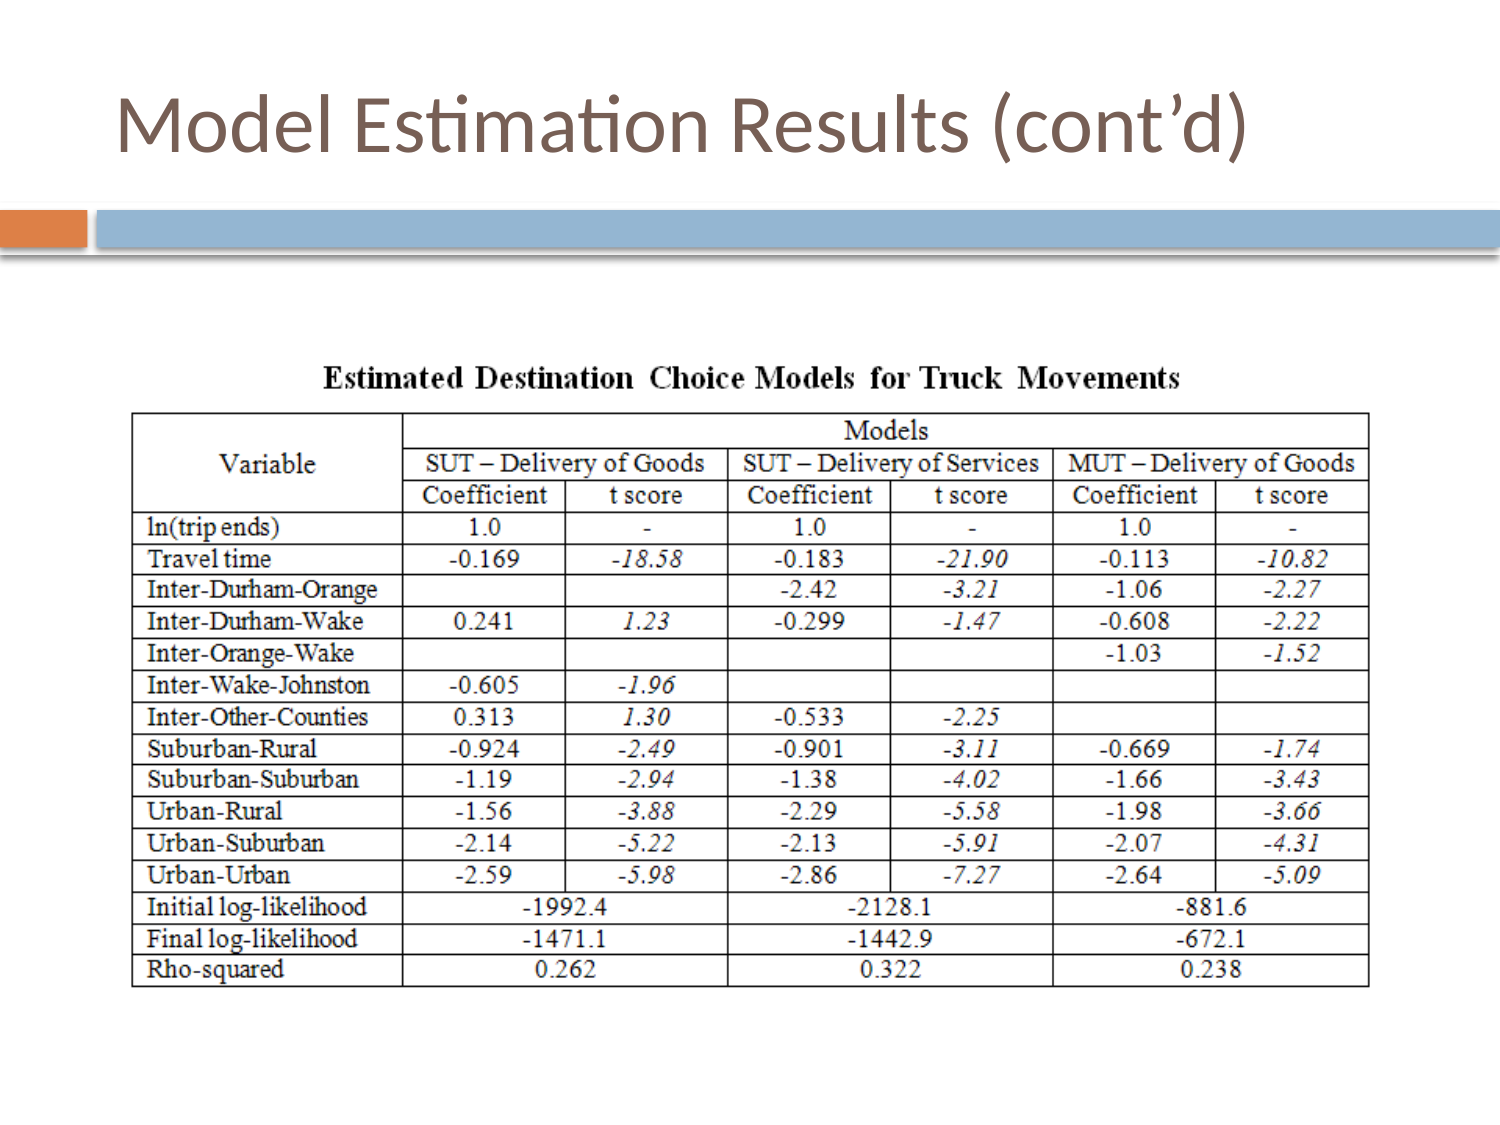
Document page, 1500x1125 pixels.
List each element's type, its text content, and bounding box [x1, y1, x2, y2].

picture [101, 349, 1398, 1013]
title Model Estimation Results (cont’d) [99, 37, 1500, 200]
